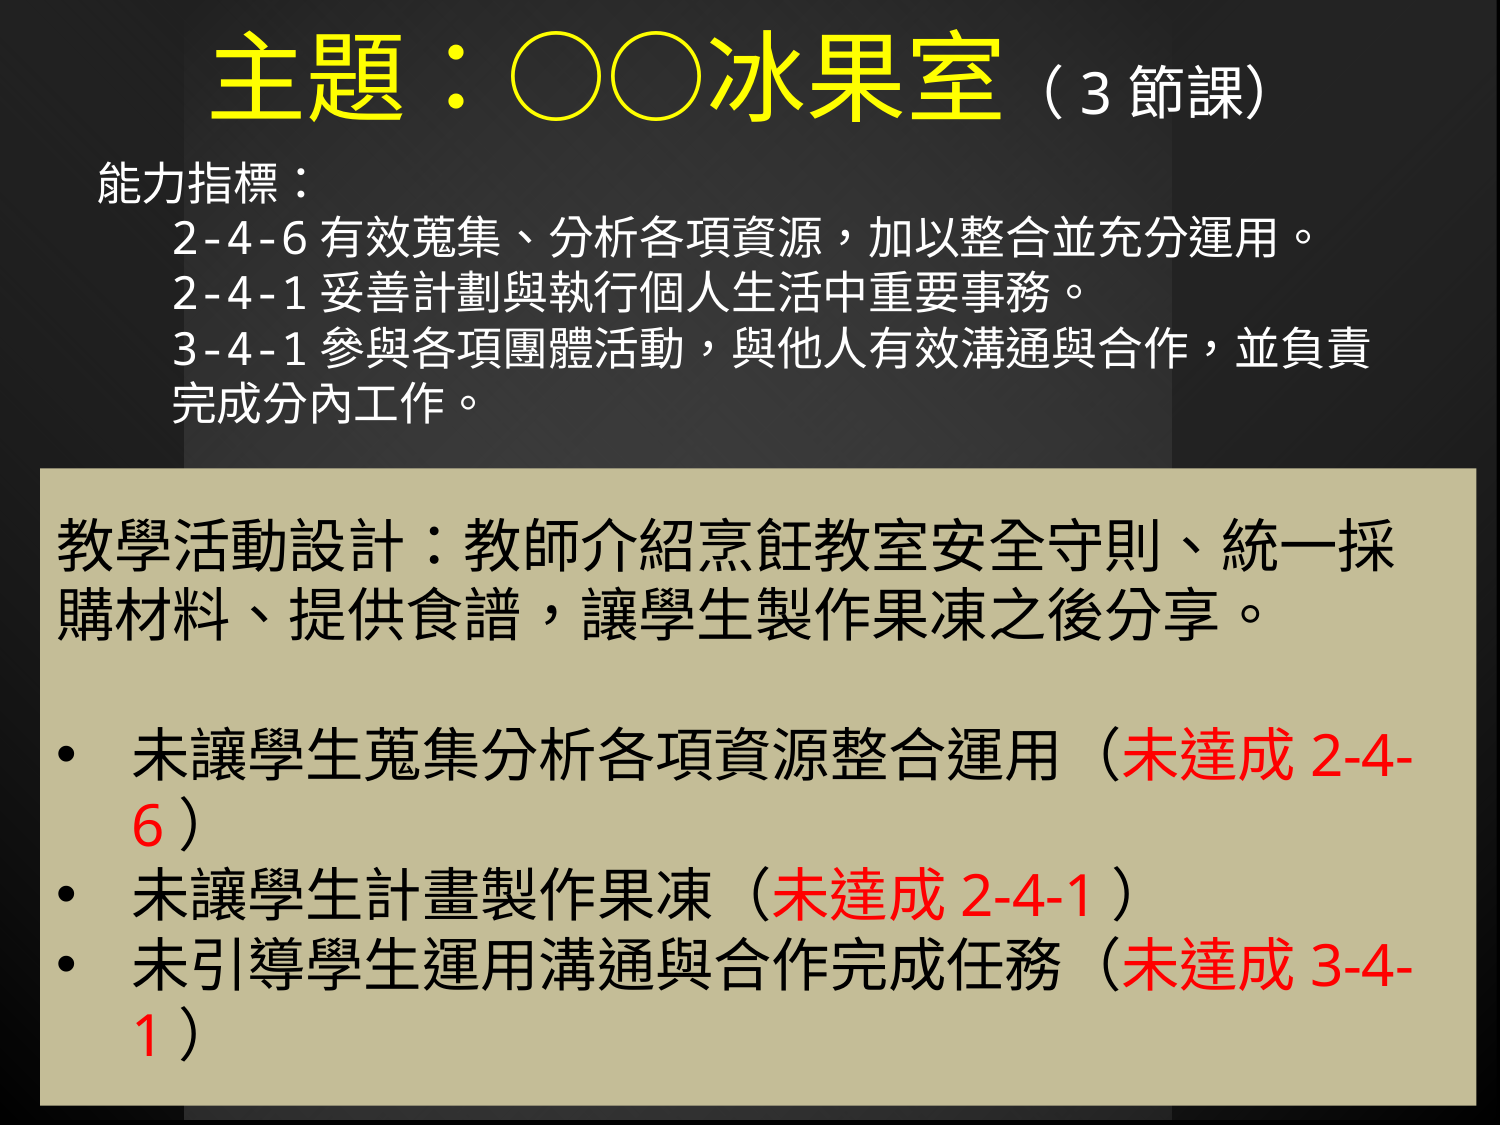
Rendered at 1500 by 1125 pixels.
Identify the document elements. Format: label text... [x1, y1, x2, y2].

text_box 教學活動設計：教師介紹烹飪教室安全守則、統一採購材料、提供食譜，讓學生製作果凍之後分享。 未讓學生蒐集分析各項資源整合運用（未達成2-4-6） 未讓學生計畫製作果凍（未達成2-4-1） 未引導學生運用溝通與合作完成任務（未達成3-4-1） [41, 501, 1463, 1076]
text_box 主題：○○冰果室（3節課） [128, 7, 1381, 142]
text_box 課程/教學目標： 能說出烹飪教室的使用規範 能說出廚房內的安全守則 小組能做出衛生可食的巧鮮果凍 能欣賞他組的作品 樂意跟師長、家人分享成果 [34, 515, 38, 1080]
text_box 能力指標： 2-4-6有效蒐集、分析各項資源，加以整合並充分運用。 2-4-1妥善計劃與執行個人生活中重要事務。 3-4-1參與各項團體活動，與他人有效溝通與合作，並負責完成分內工作。 [81, 146, 1428, 437]
text_box [38, 466, 1478, 1108]
